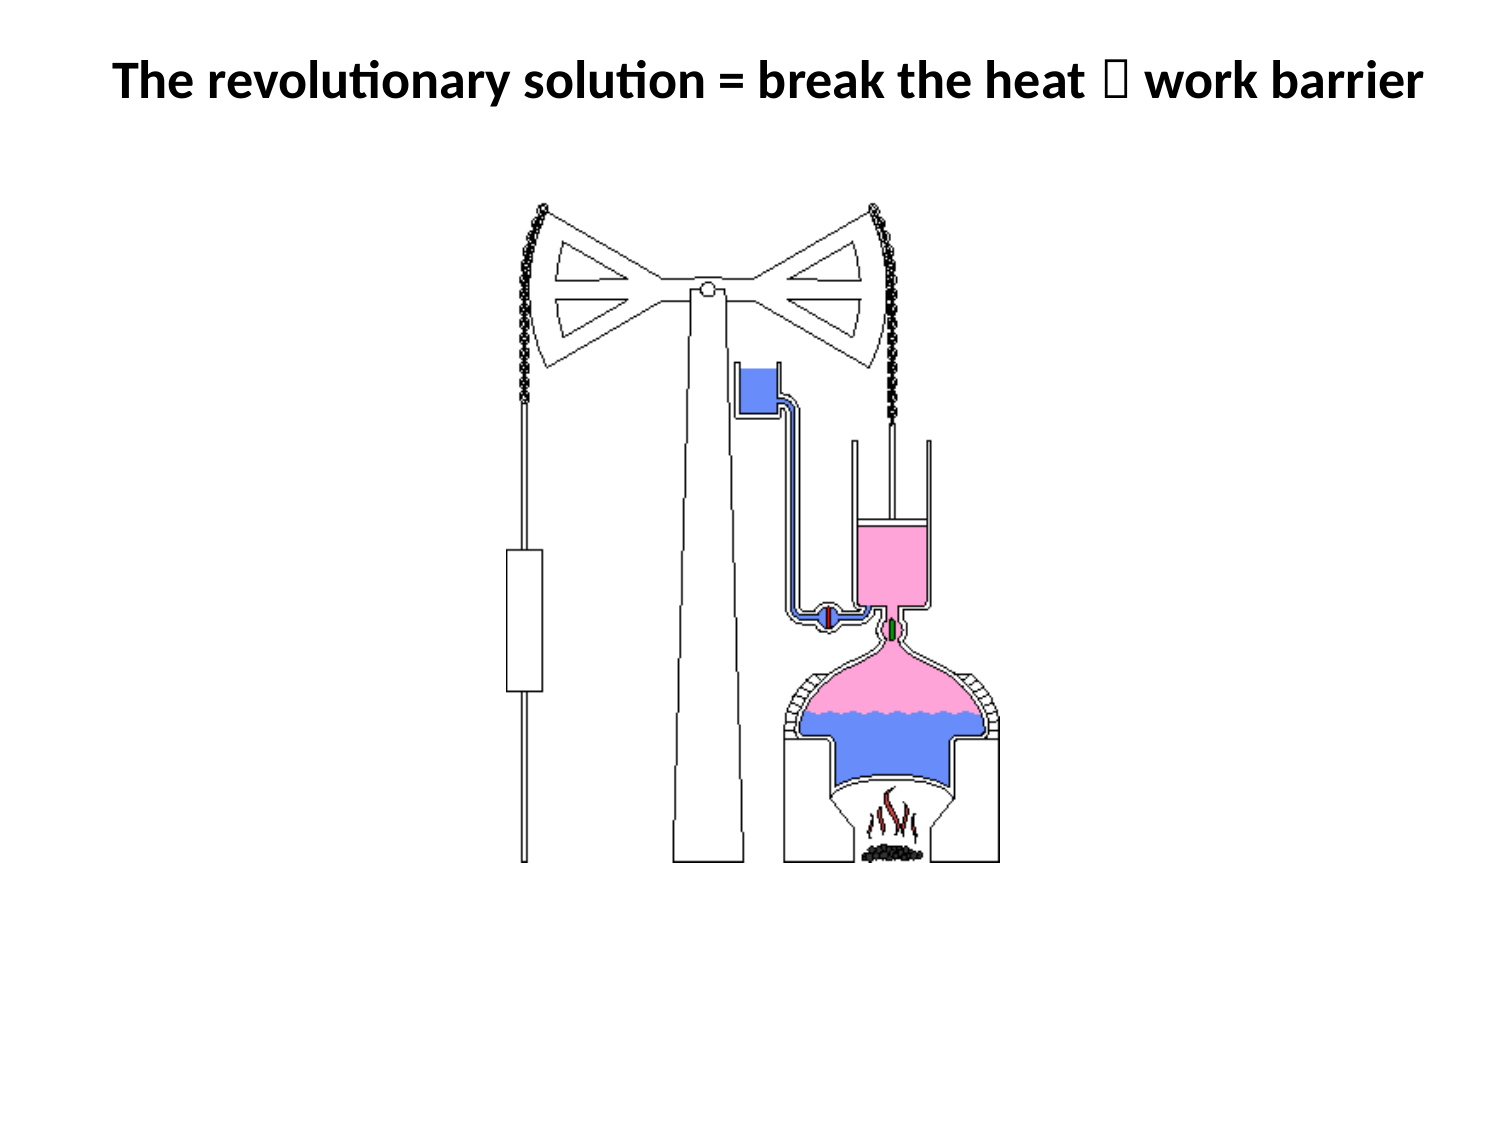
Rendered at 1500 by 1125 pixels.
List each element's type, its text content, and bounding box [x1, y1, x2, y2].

text_box The revolutionary solution = break the heat  work barrier [62, 37, 1475, 118]
picture [506, 149, 1001, 863]
